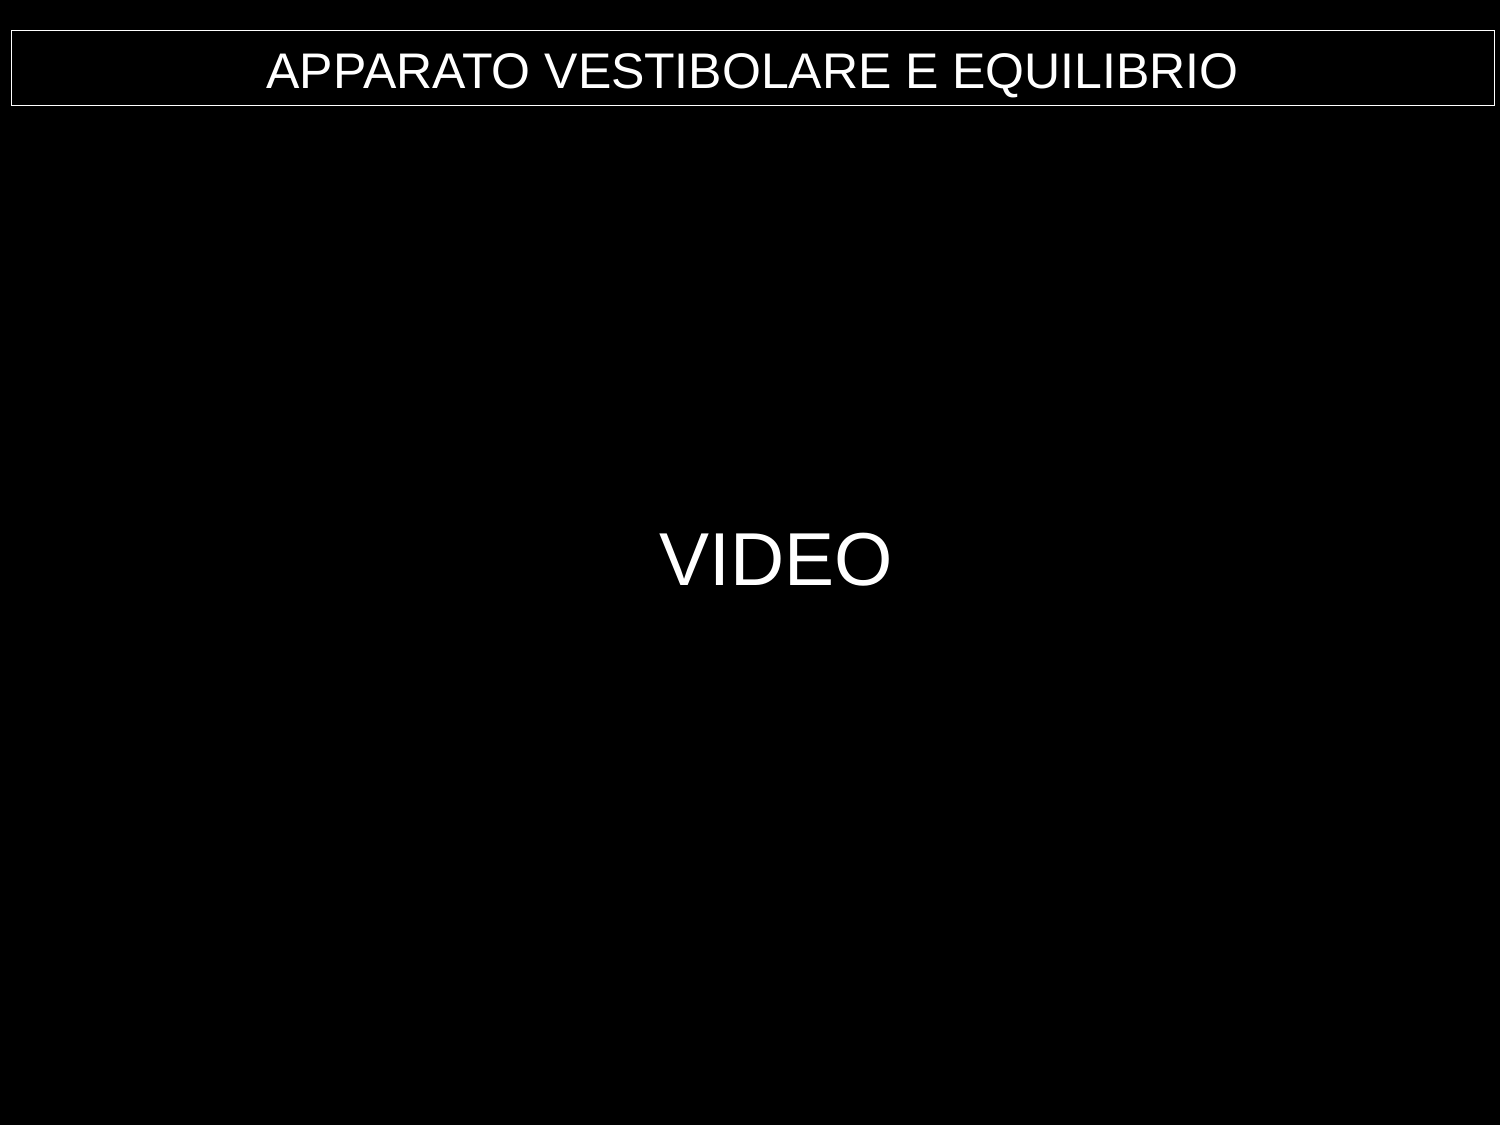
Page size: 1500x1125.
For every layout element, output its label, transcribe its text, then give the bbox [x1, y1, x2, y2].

text_box APPARATO VESTIBOLARE E EQUILIBRIO [11, 30, 1495, 106]
text_box VIDEO [645, 503, 909, 609]
